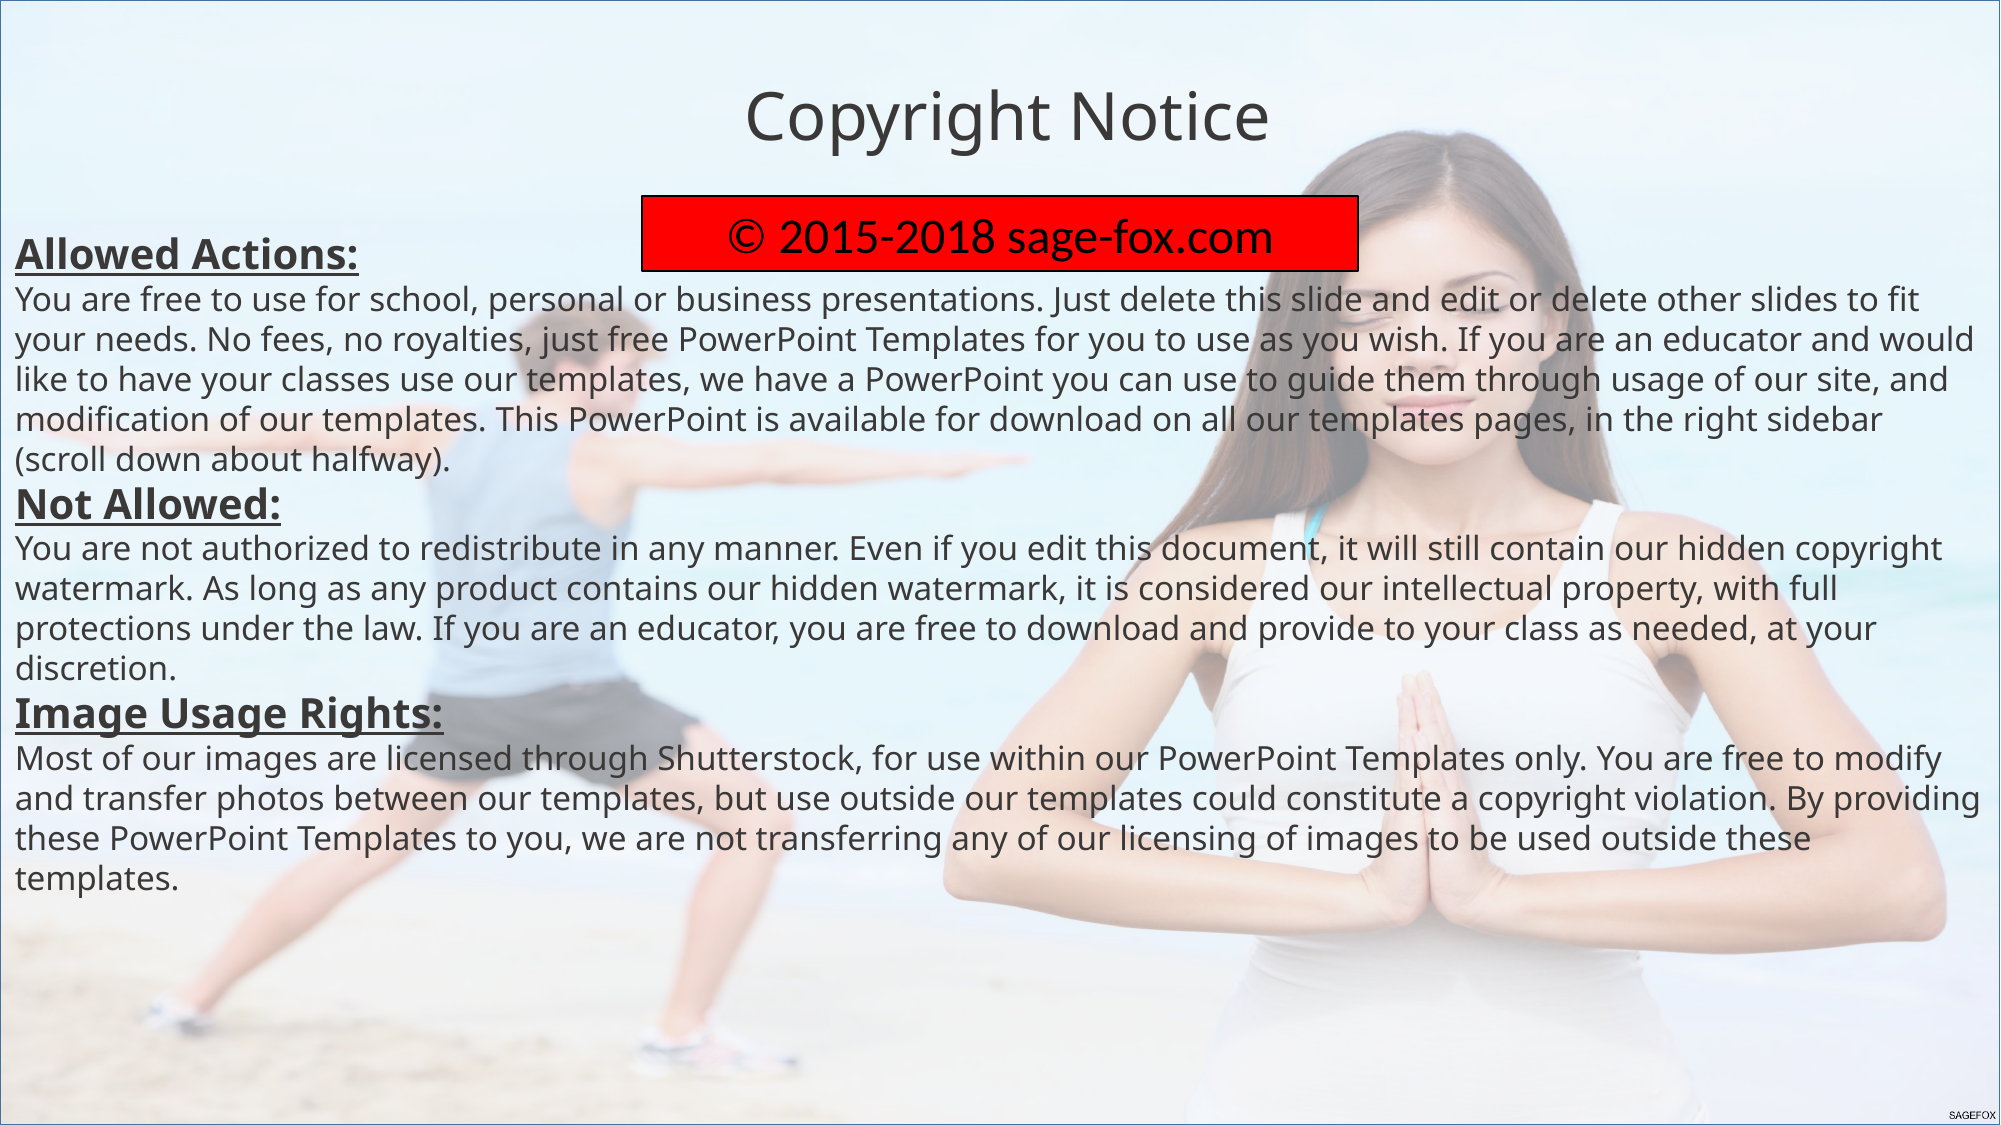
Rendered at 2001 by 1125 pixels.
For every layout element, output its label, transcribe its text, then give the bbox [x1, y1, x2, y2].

text_box Allowed Actions: You are free to use for school, personal or business presentations. Just delete this slide and edit or delete other slides to fit your needs. No fees, no royalties, just free PowerPoint Templates for you to use as you wish. If you are an educator and would like to have your classes use our templates, we have a PowerPoint you can use to guide them through usage of our site, and modification of our templates. This PowerPoint is available for download on all our templates pages, in the right sidebar (scroll down about halfway). Not Allowed: You are not authorized to redistribute in any manner. Even if you edit this document, it will still contain our hidden copyright watermark. As long as any product contains our hidden watermark, it is considered our intellectual property, with full protections under the law. If you are an educator, you are free to download and provide to your class as needed, at your discretion. Image Usage Rights: Most of our images are licensed through Shutterstock, for use within our PowerPoint Templates only. You are free to modify and transfer photos between our templates, but use outside our templates could constitute a copyright violation. By providing these PowerPoint Templates to you, we are not transferring any of our licensing of images to be used outside these templates. [0, 0, 2000, 1125]
title Copyright Notice [493, 60, 1524, 178]
text_box © 2015-2018 sage-fox.com [641, 196, 1358, 272]
